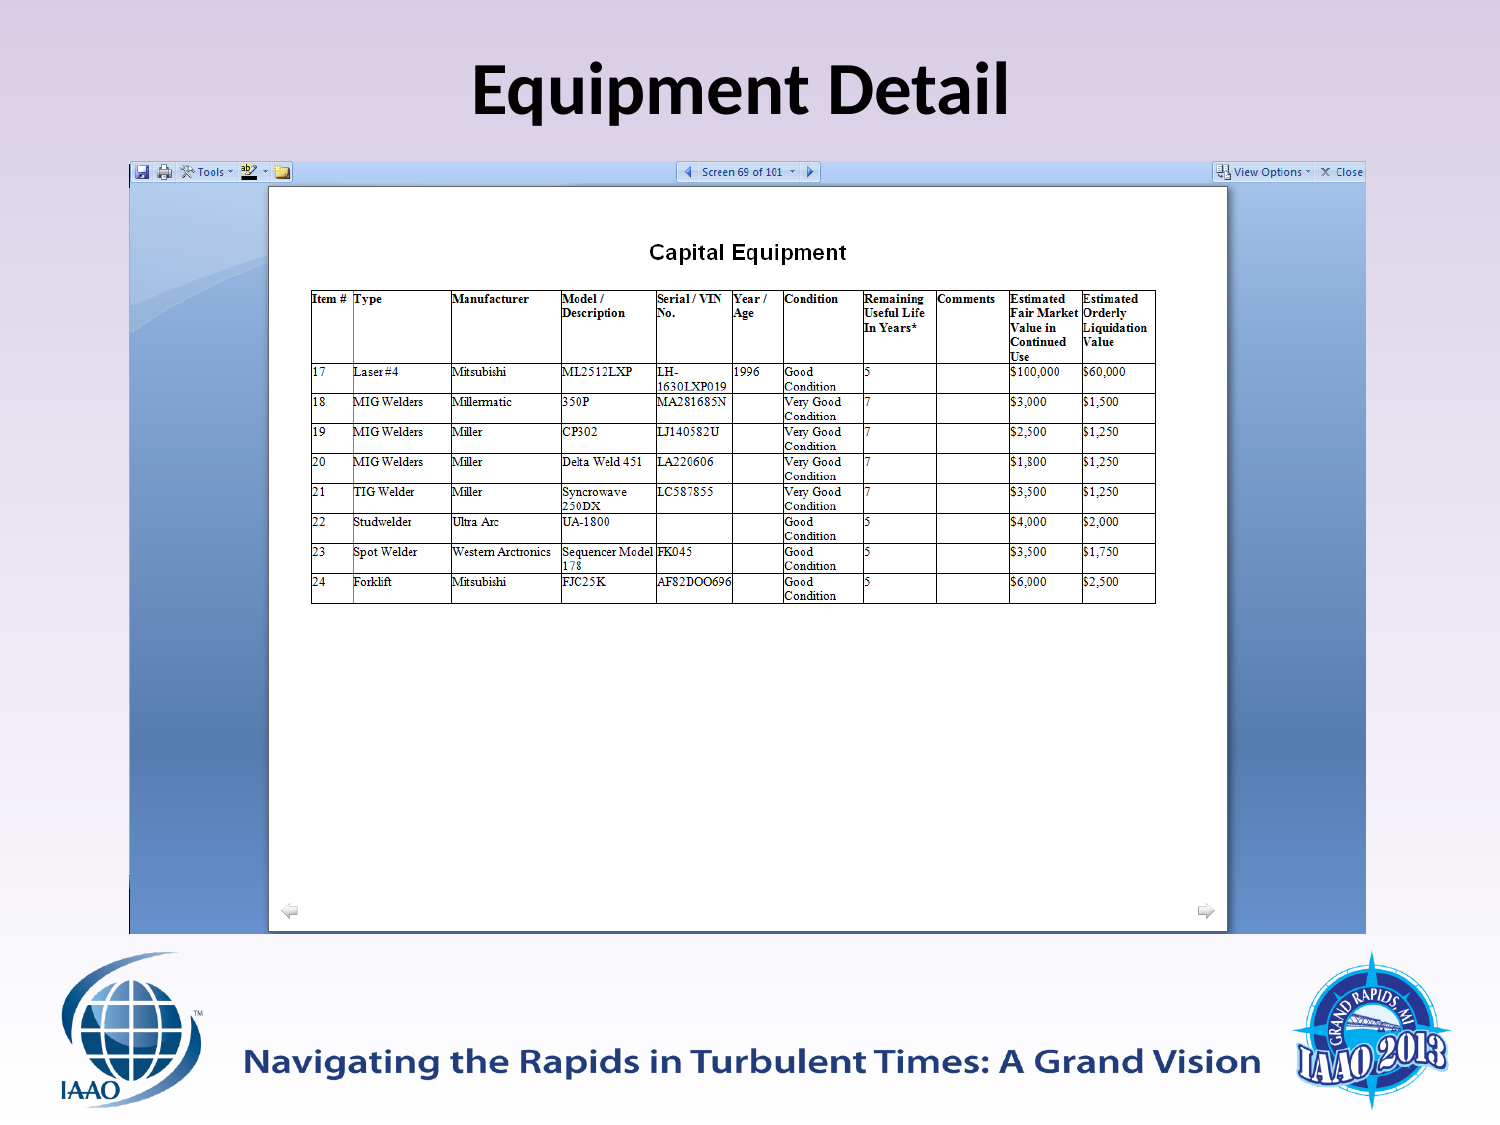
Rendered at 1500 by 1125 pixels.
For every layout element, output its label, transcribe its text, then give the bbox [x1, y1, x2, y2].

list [129, 161, 1367, 934]
title Equipment Detail [62, 32, 1438, 145]
picture [238, 1048, 1265, 1083]
picture [58, 949, 205, 1111]
picture [1291, 950, 1452, 1110]
